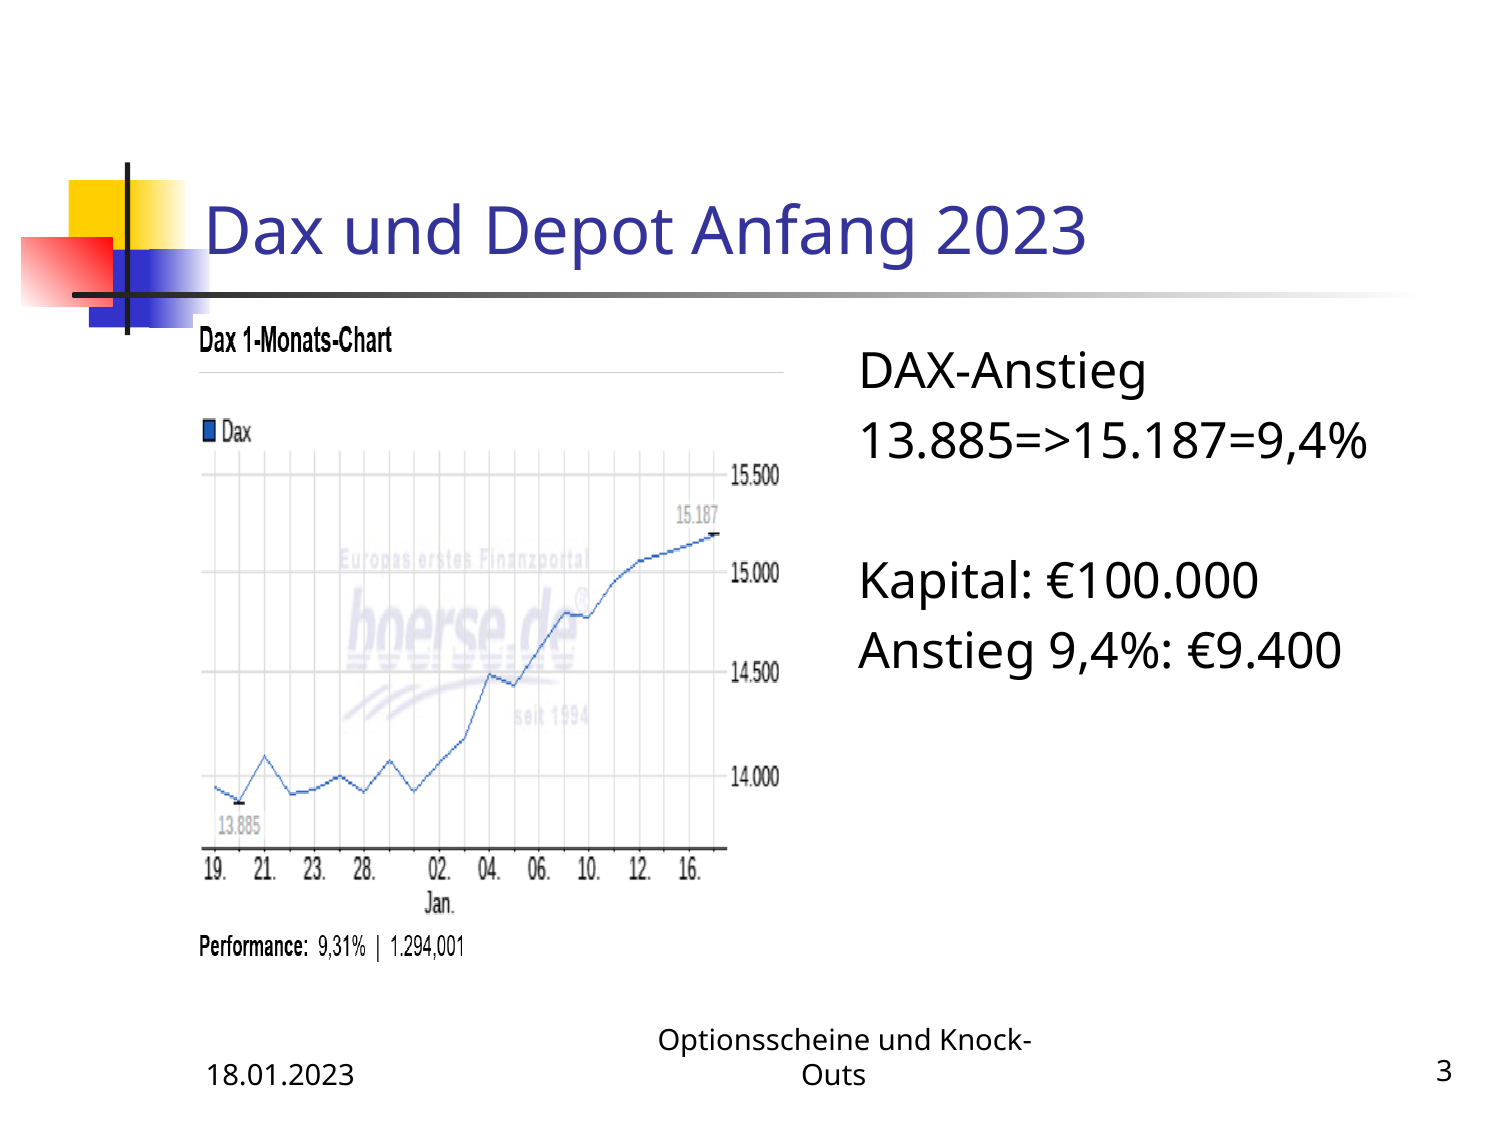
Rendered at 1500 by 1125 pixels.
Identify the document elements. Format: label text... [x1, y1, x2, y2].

list DAX-Anstieg 13.885=>15.187=9,4% Kapital: €100.000 Anstieg 9,4%: €9.400 [844, 331, 1469, 1006]
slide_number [190, 1023, 504, 1100]
title Dax und Depot Anfang 2023 [188, 35, 1468, 275]
slide_number 3 [1154, 1023, 1468, 1100]
footer Optionsscheine und Knock-Outs [599, 1023, 1076, 1100]
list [193, 314, 820, 1000]
